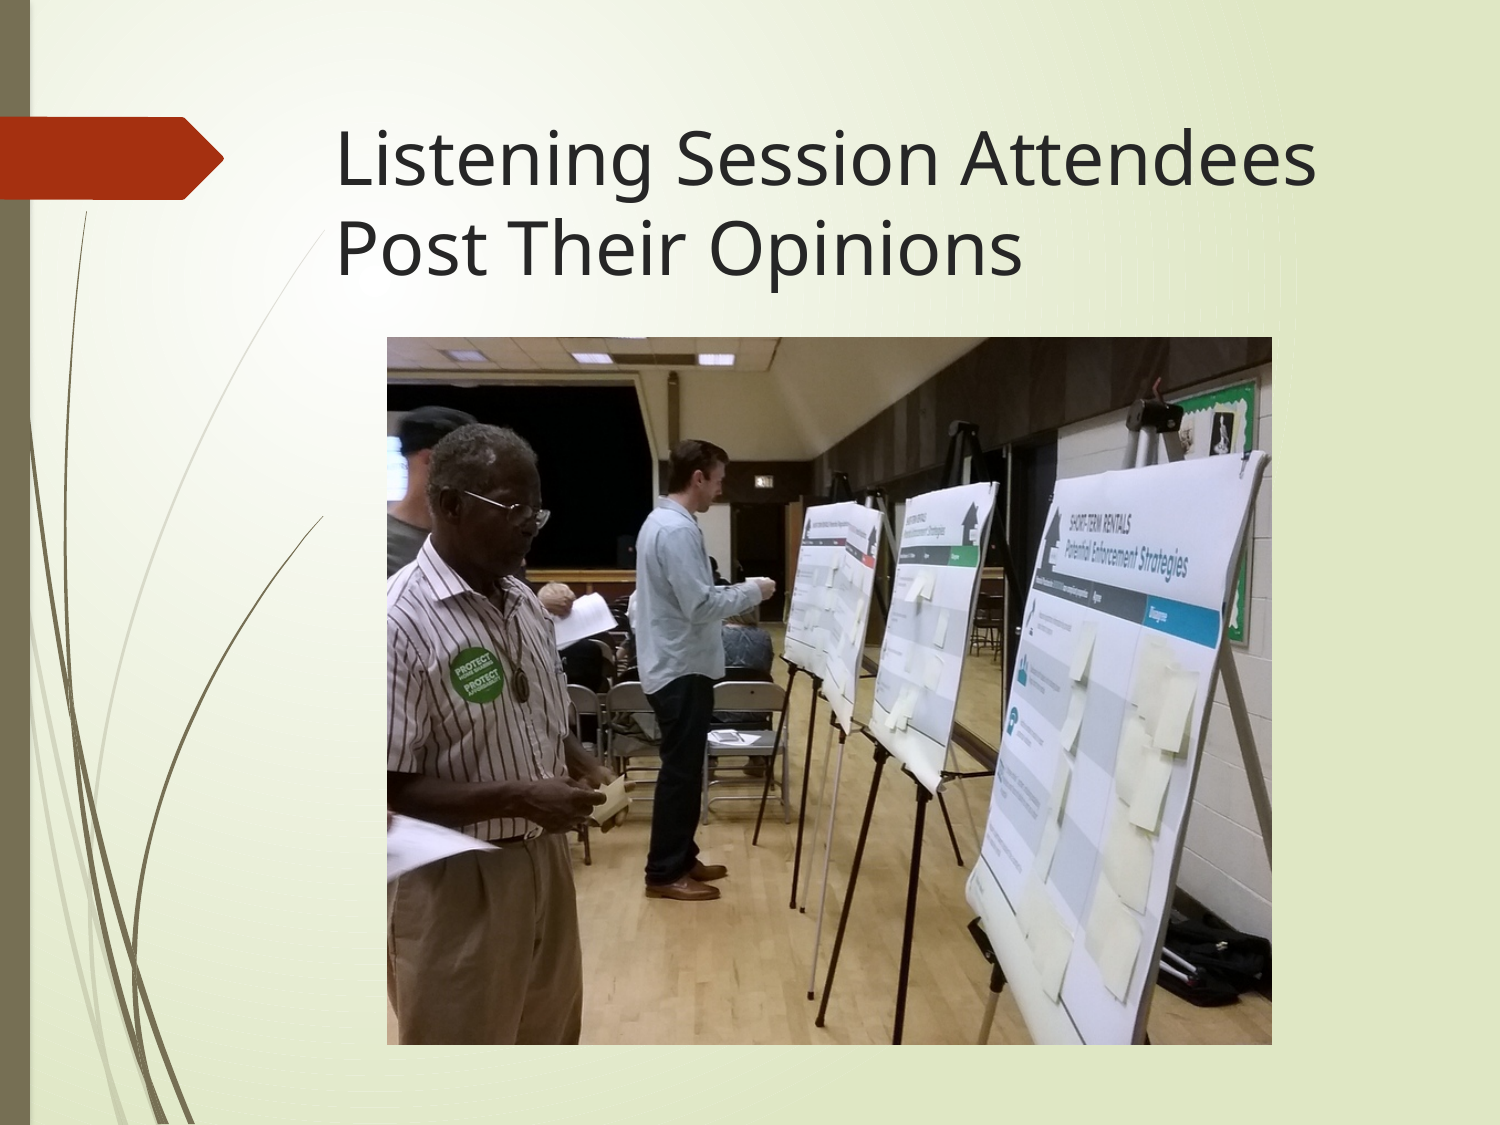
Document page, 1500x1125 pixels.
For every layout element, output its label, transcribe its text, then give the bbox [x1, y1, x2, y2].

title Listening Session Attendees Post Their Opinions [319, 102, 1400, 313]
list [387, 337, 1272, 1046]
